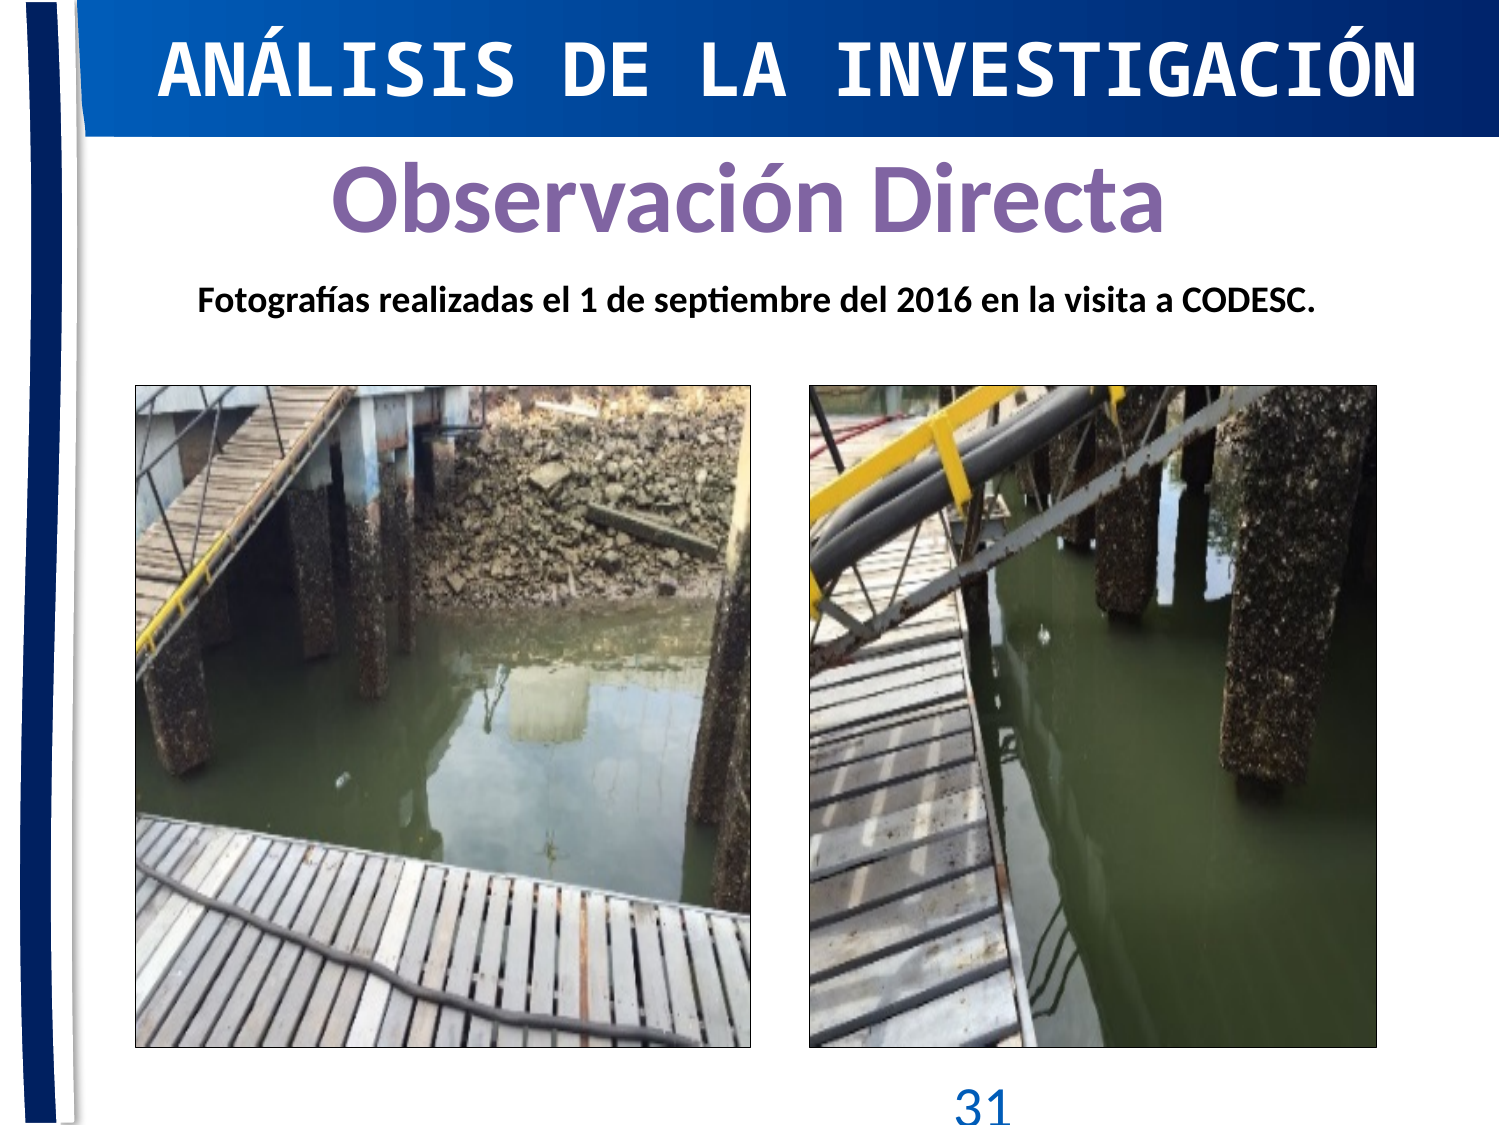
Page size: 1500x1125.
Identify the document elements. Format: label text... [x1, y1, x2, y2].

picture [135, 385, 751, 1048]
text_box ANÁLISIS DE LA INVESTIGACIÓN [74, 0, 1500, 139]
text_box Fotografías realizadas el 1 de septiembre del 2016 en la visita a CODESC. [182, 267, 1333, 327]
text_box Observación Directa [182, 139, 1317, 261]
picture [808, 385, 1377, 1048]
slide_number 31 [938, 1061, 1069, 1122]
